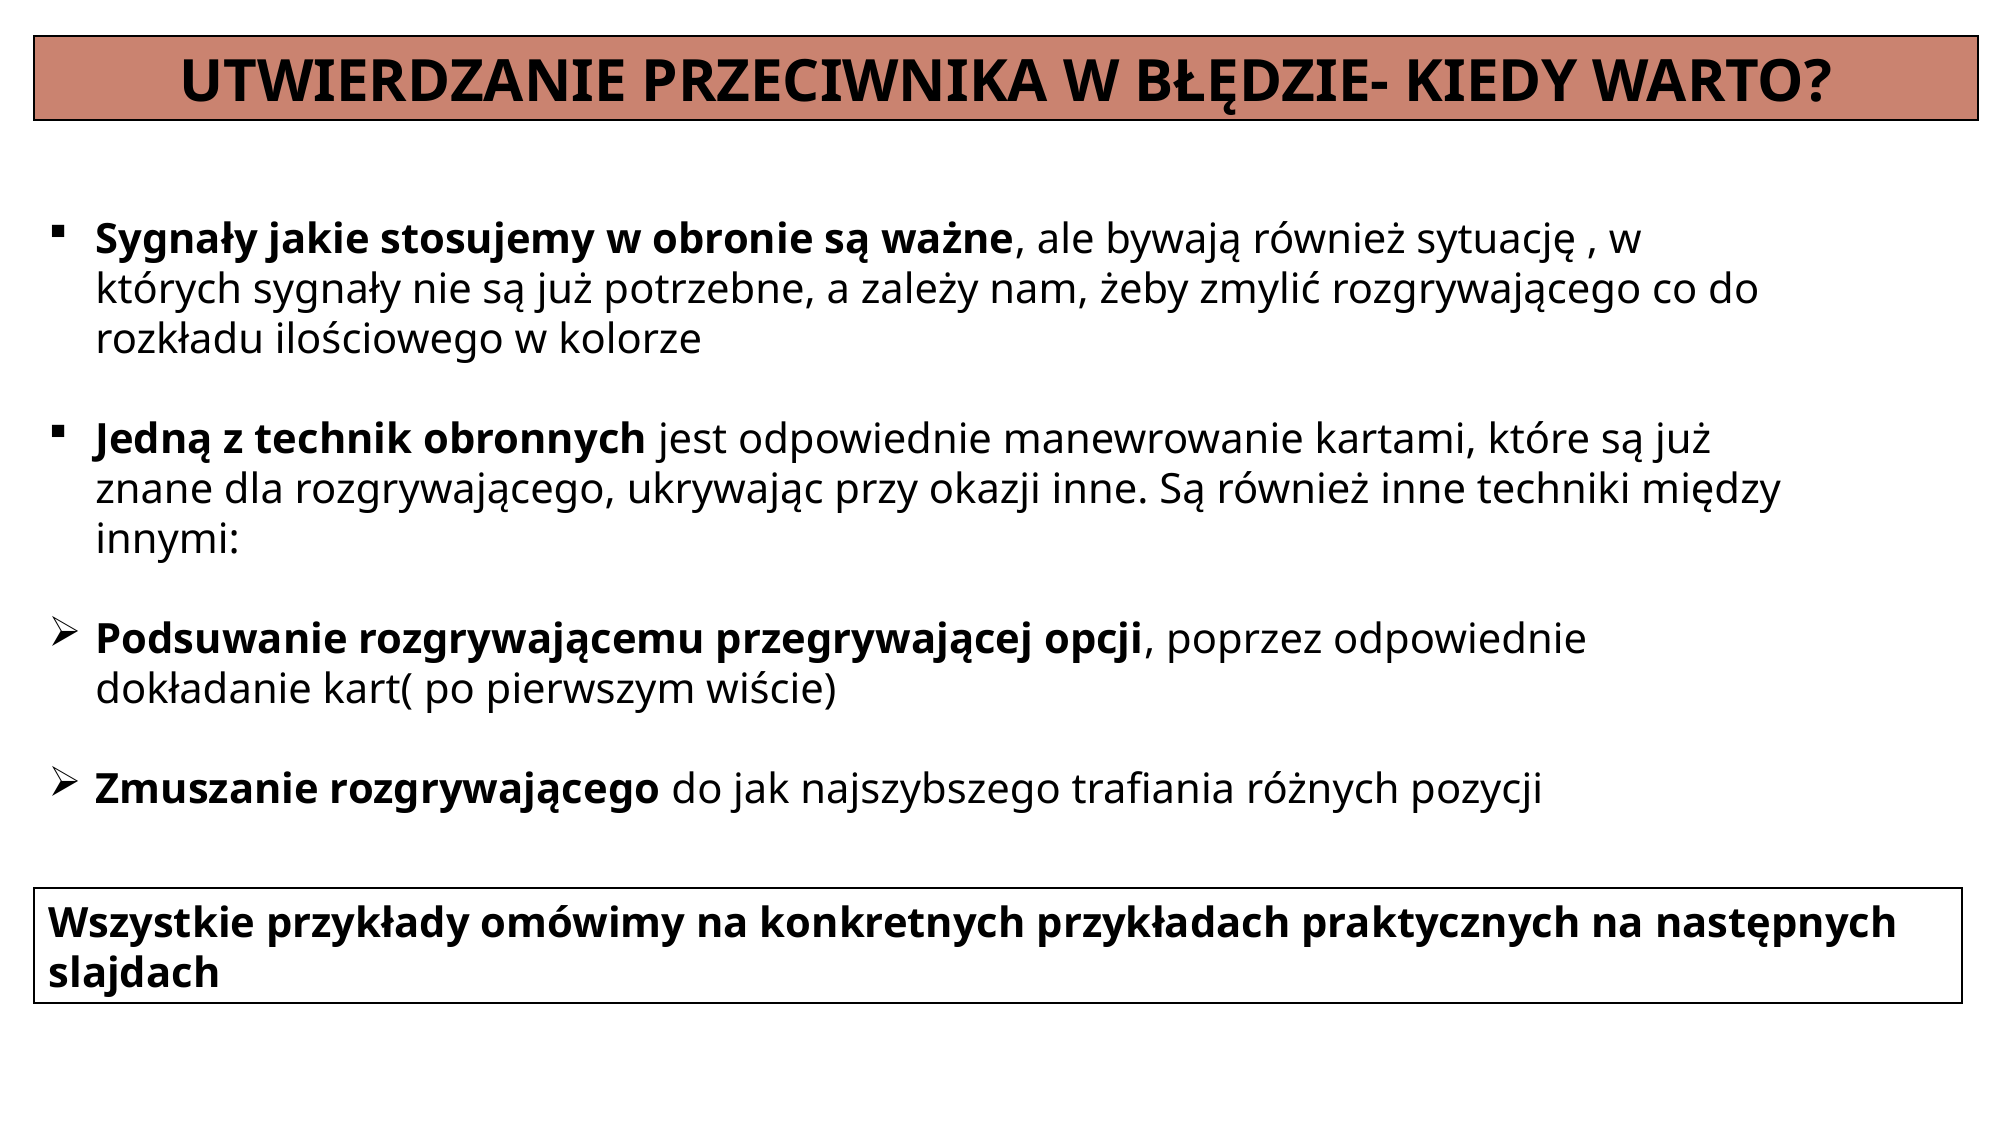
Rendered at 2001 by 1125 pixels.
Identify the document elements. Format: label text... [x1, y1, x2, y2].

text_box Sygnały jakie stosujemy w obronie są ważne, ale bywają również sytuację , w których sygnały nie są już potrzebne, a zależy nam, żeby zmylić rozgrywającego co do rozkładu ilościowego w kolorze Jedną z technik obronnych jest odpowiednie manewrowanie kartami, które są już znane dla rozgrywającego, ukrywając przy okazji inne. Są również inne techniki między innymi: Podsuwanie rozgrywającemu przegrywającej opcji, poprzez odpowiednie dokładanie kart( po pierwszym wiście) Zmuszanie rozgrywającego do jak najszybszego trafiania różnych pozycji [33, 204, 1809, 870]
text_box UTWIERDZANIE PRZECIWNIKA W BŁĘDZIE- KIEDY WARTO? [33, 35, 1979, 121]
text_box Wszystkie przykłady omówimy na konkretnych przykładach praktycznych na następnych slajdach [33, 887, 1963, 1004]
